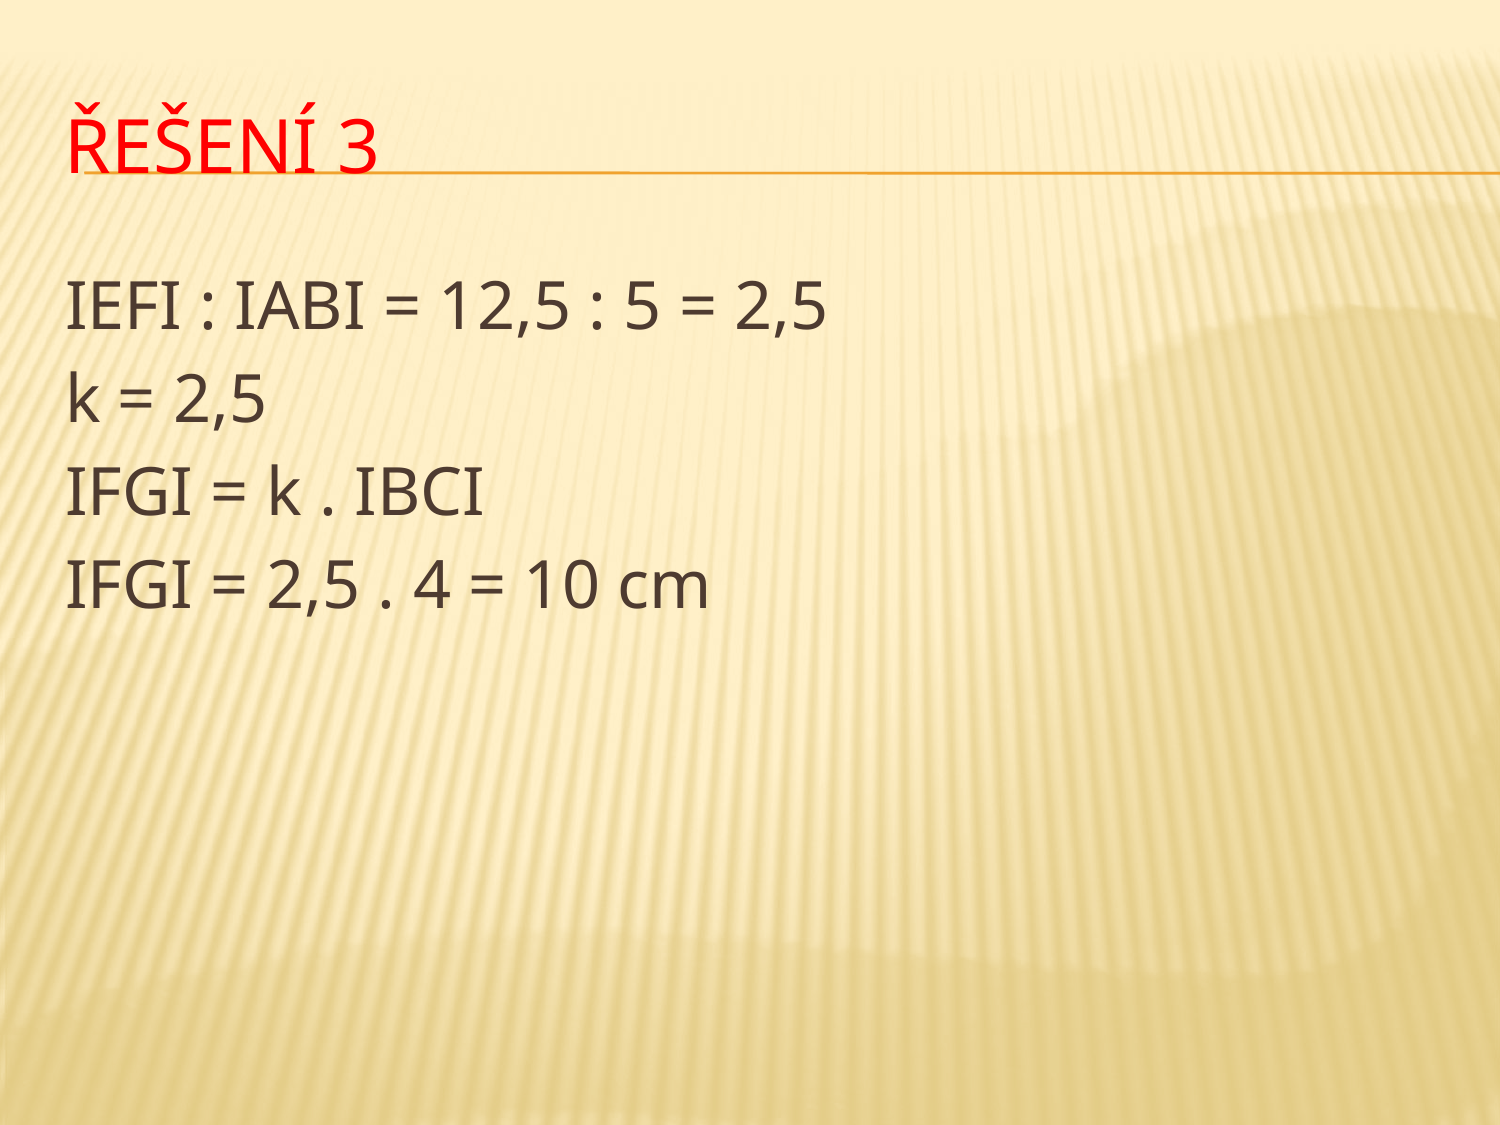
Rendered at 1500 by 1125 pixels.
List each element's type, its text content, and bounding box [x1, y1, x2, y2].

title Řešení 3 [50, 75, 1475, 213]
list IEFI : IABI = 12,5 : 5 = 2,5 k = 2,5 IFGI = k . IBCI IFGI = 2,5 . 4 = 10 cm [49, 254, 1476, 998]
